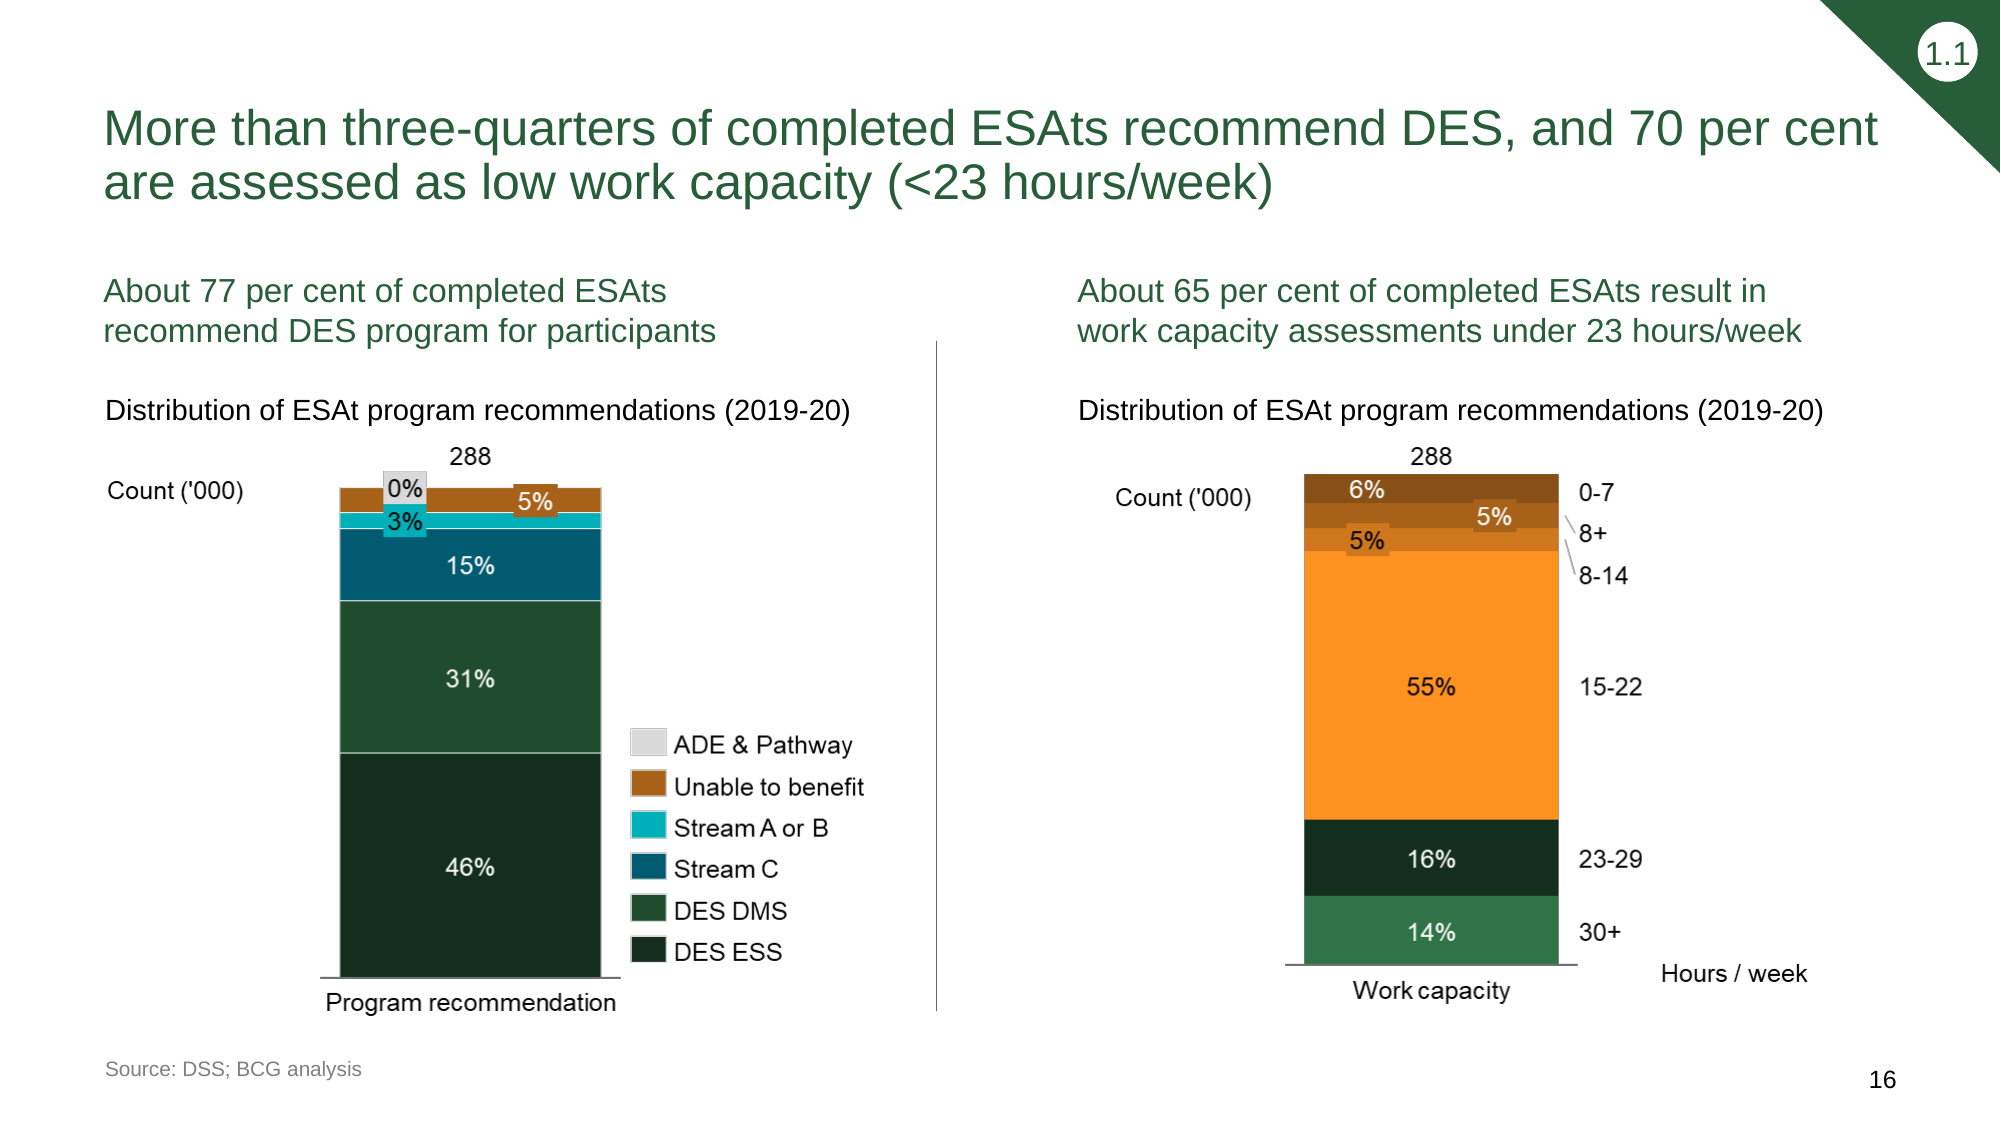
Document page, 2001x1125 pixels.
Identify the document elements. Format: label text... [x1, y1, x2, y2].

text_box [1819, 0, 2000, 174]
text_box About 77 per cent of completed ESAts recommend DES program for participants [103, 269, 797, 350]
picture [91, 432, 879, 1033]
text_box Distribution of ESAt program recommendations (2019-20) [1077, 391, 1826, 428]
text_box 1.1 [1917, 21, 1978, 82]
picture [1098, 432, 1827, 1020]
text_box Source: DSS; BCG analysis [105, 1058, 1587, 1081]
text_box Distribution of ESAt program recommendations (2019-20) [89, 383, 868, 435]
title More than three-quarters of completed ESAts recommend DES, and 70 per cent are assessed as low work capacity (<23 hours/week) [103, 102, 1897, 212]
text_box About 65 per cent of completed ESAts result in work capacity assessments under 23 hours/week [1077, 269, 1843, 350]
